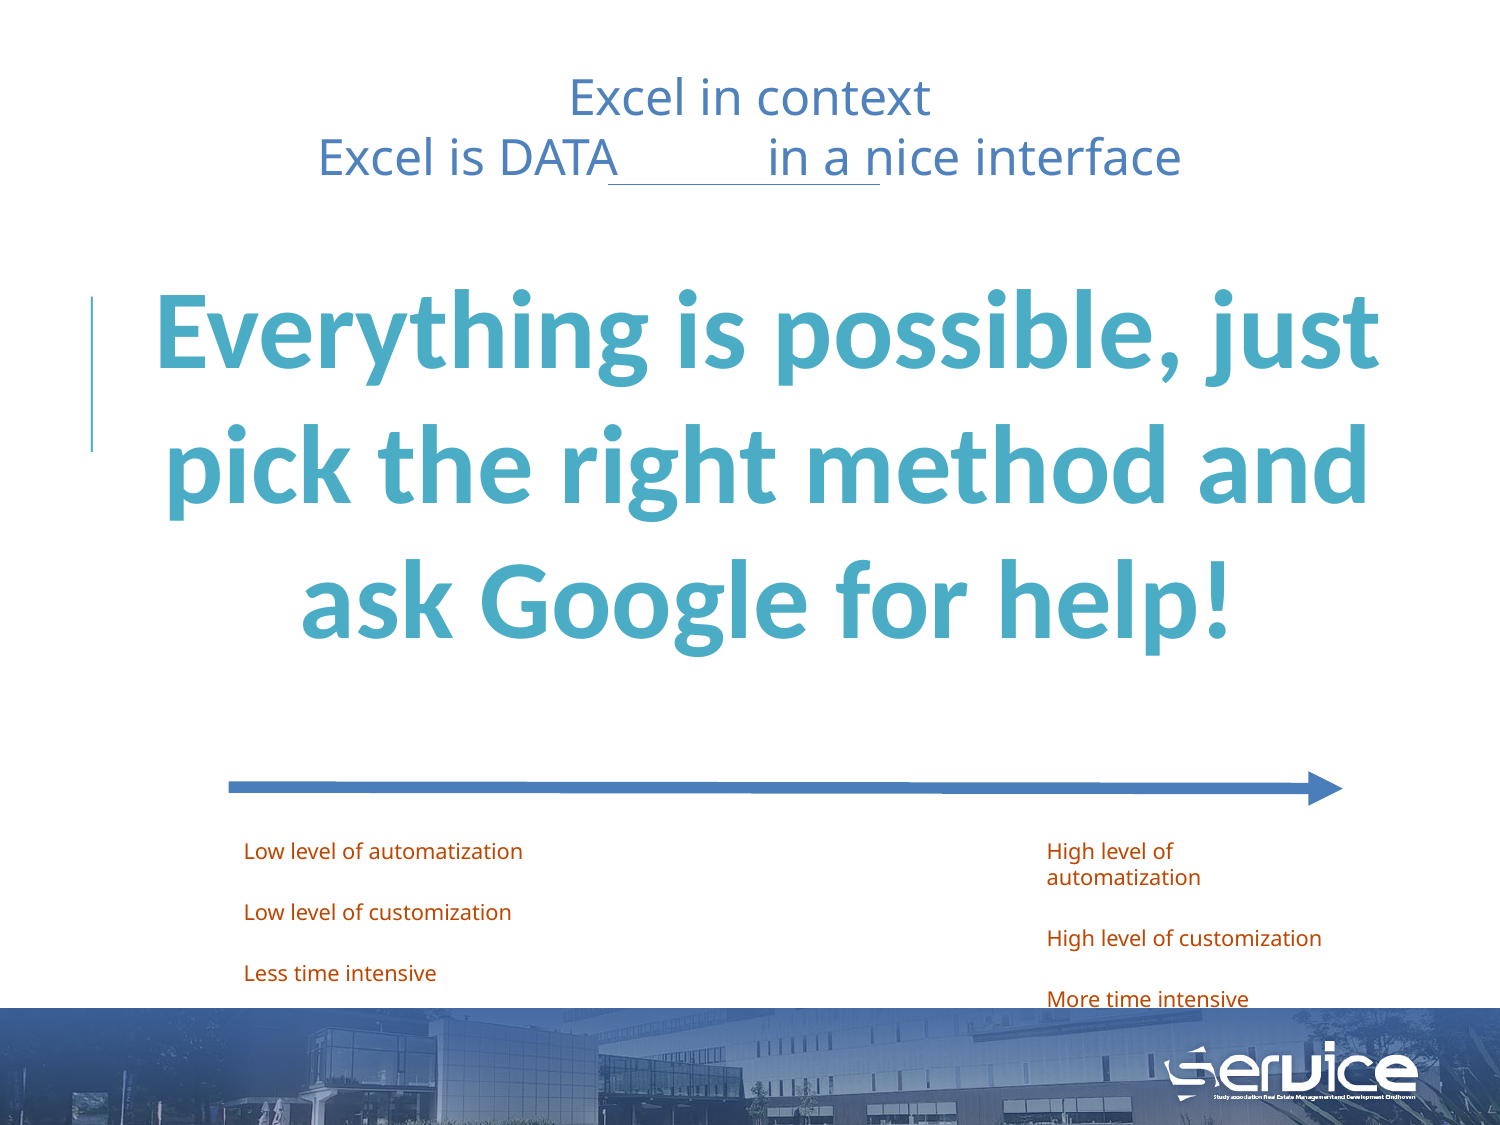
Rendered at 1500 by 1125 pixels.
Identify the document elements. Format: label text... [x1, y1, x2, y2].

picture [1017, 369, 1296, 648]
text_box Everything is possible, just pick the right method and ask Google for help! [92, 248, 1445, 669]
picture [217, 369, 524, 653]
title Excel in context Excel is DATA in a nice interface [75, 21, 1425, 205]
list High level of automatization High level of customization More time intensive [1031, 830, 1343, 958]
text_box Low level of automatization Low level of customization Less time intensive [228, 830, 540, 958]
picture [0, 1008, 1500, 1125]
text_box Easy to learn! [62, 205, 1438, 509]
